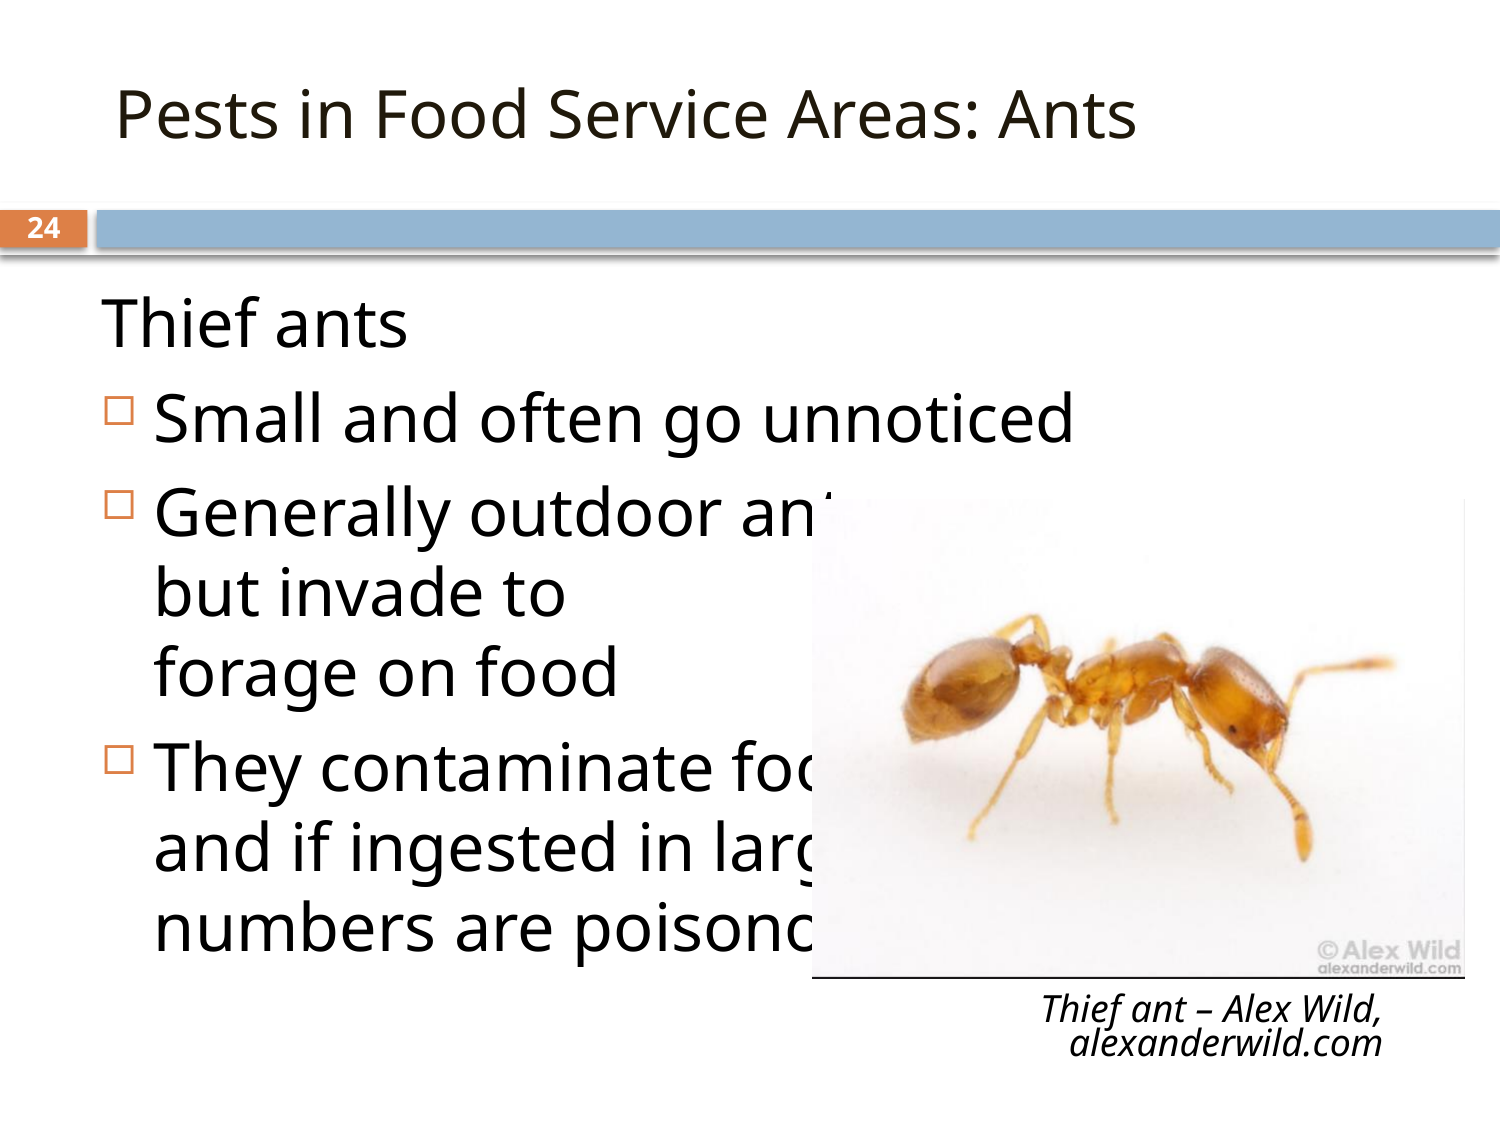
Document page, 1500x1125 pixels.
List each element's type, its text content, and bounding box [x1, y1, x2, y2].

list Thief ants Small and often go unnoticed Generally outdoor ants, but invade to forage on food They contaminate food and if ingested in large numbers are poisonous [86, 273, 1500, 1088]
text_box Thief ant – Alex Wild, alexanderwild.com [987, 989, 1399, 1059]
slide_number 24 [0, 208, 88, 249]
text_box Pests in Food Service Areas: Ants [99, 0, 1488, 213]
picture [812, 499, 1465, 979]
